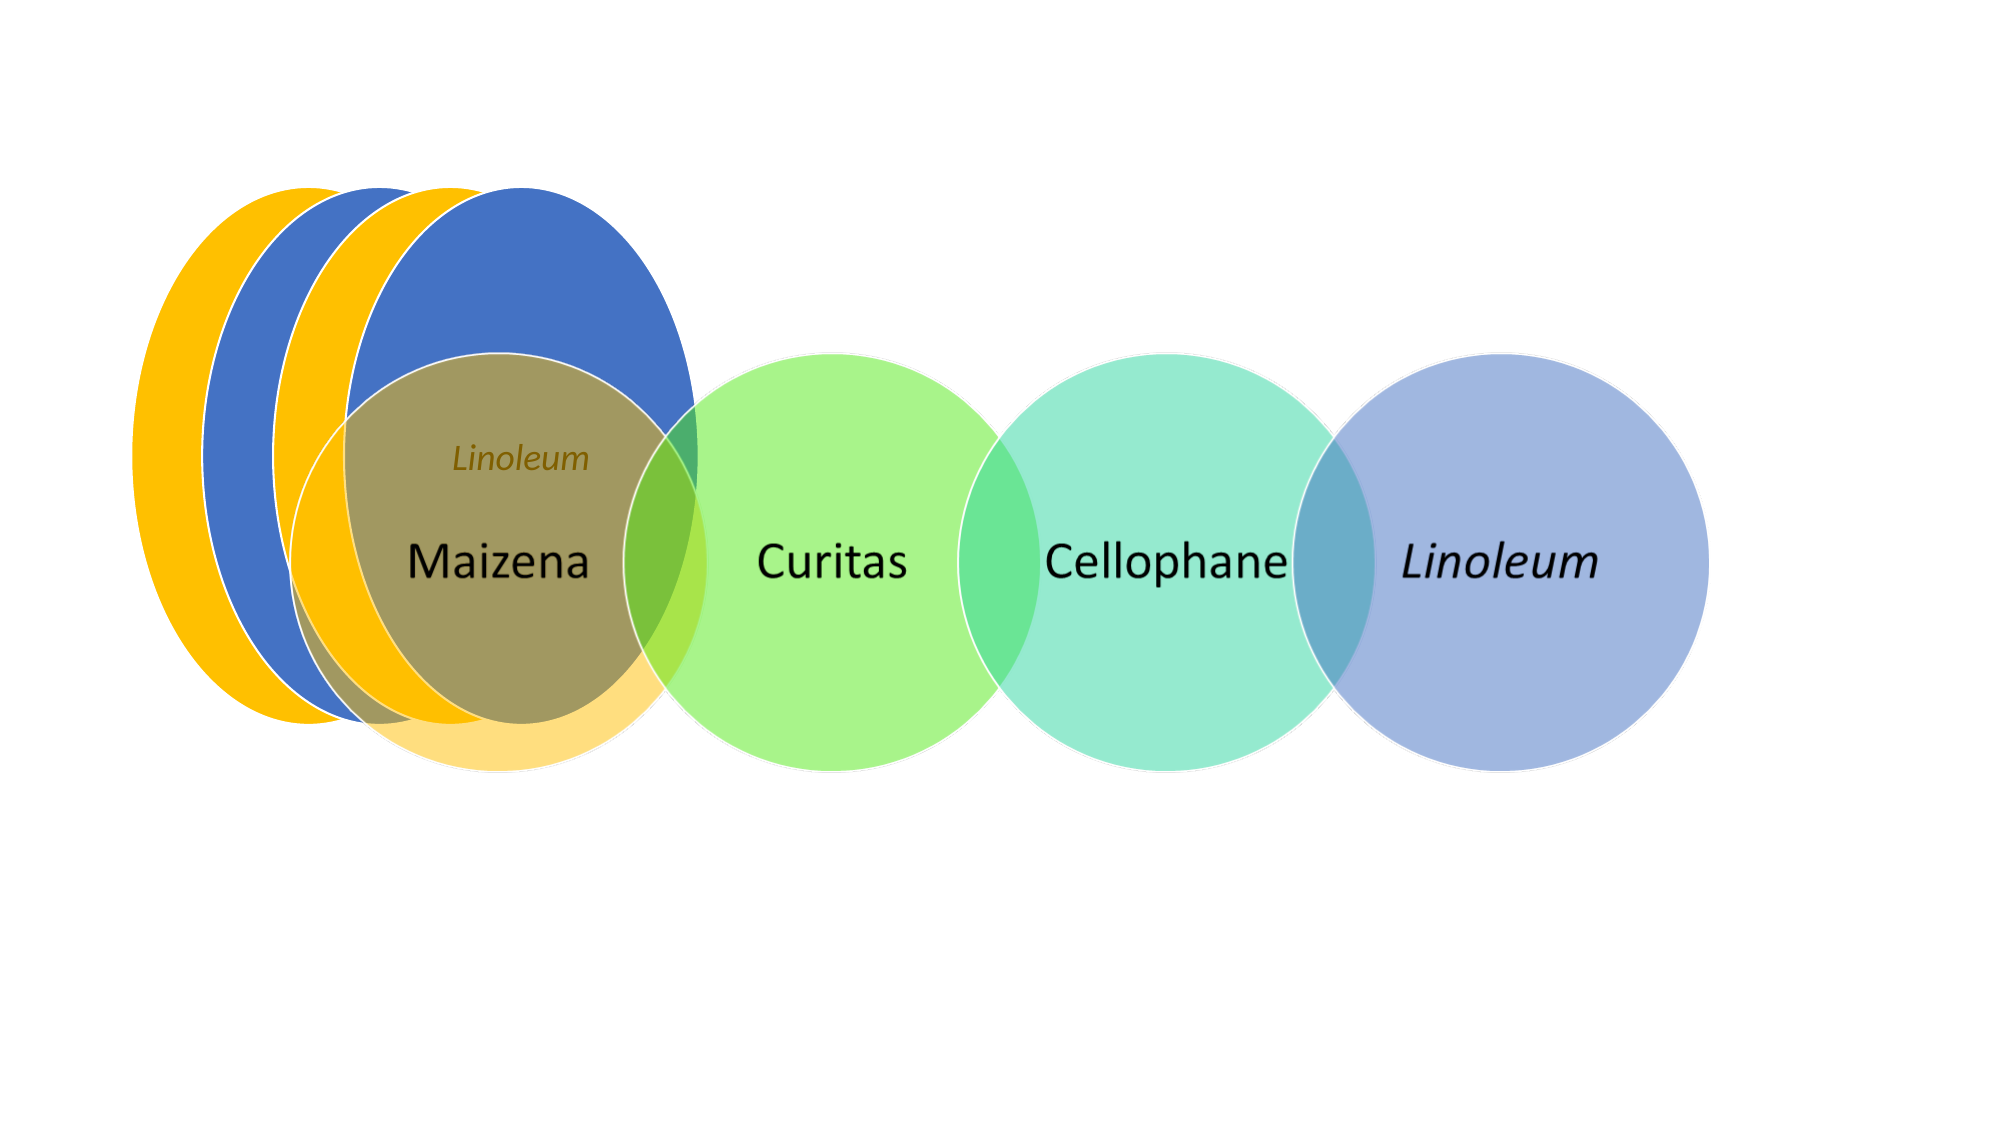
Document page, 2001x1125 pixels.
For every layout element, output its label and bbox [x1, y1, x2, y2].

picture [289, 293, 1711, 832]
list [131, 186, 1550, 725]
